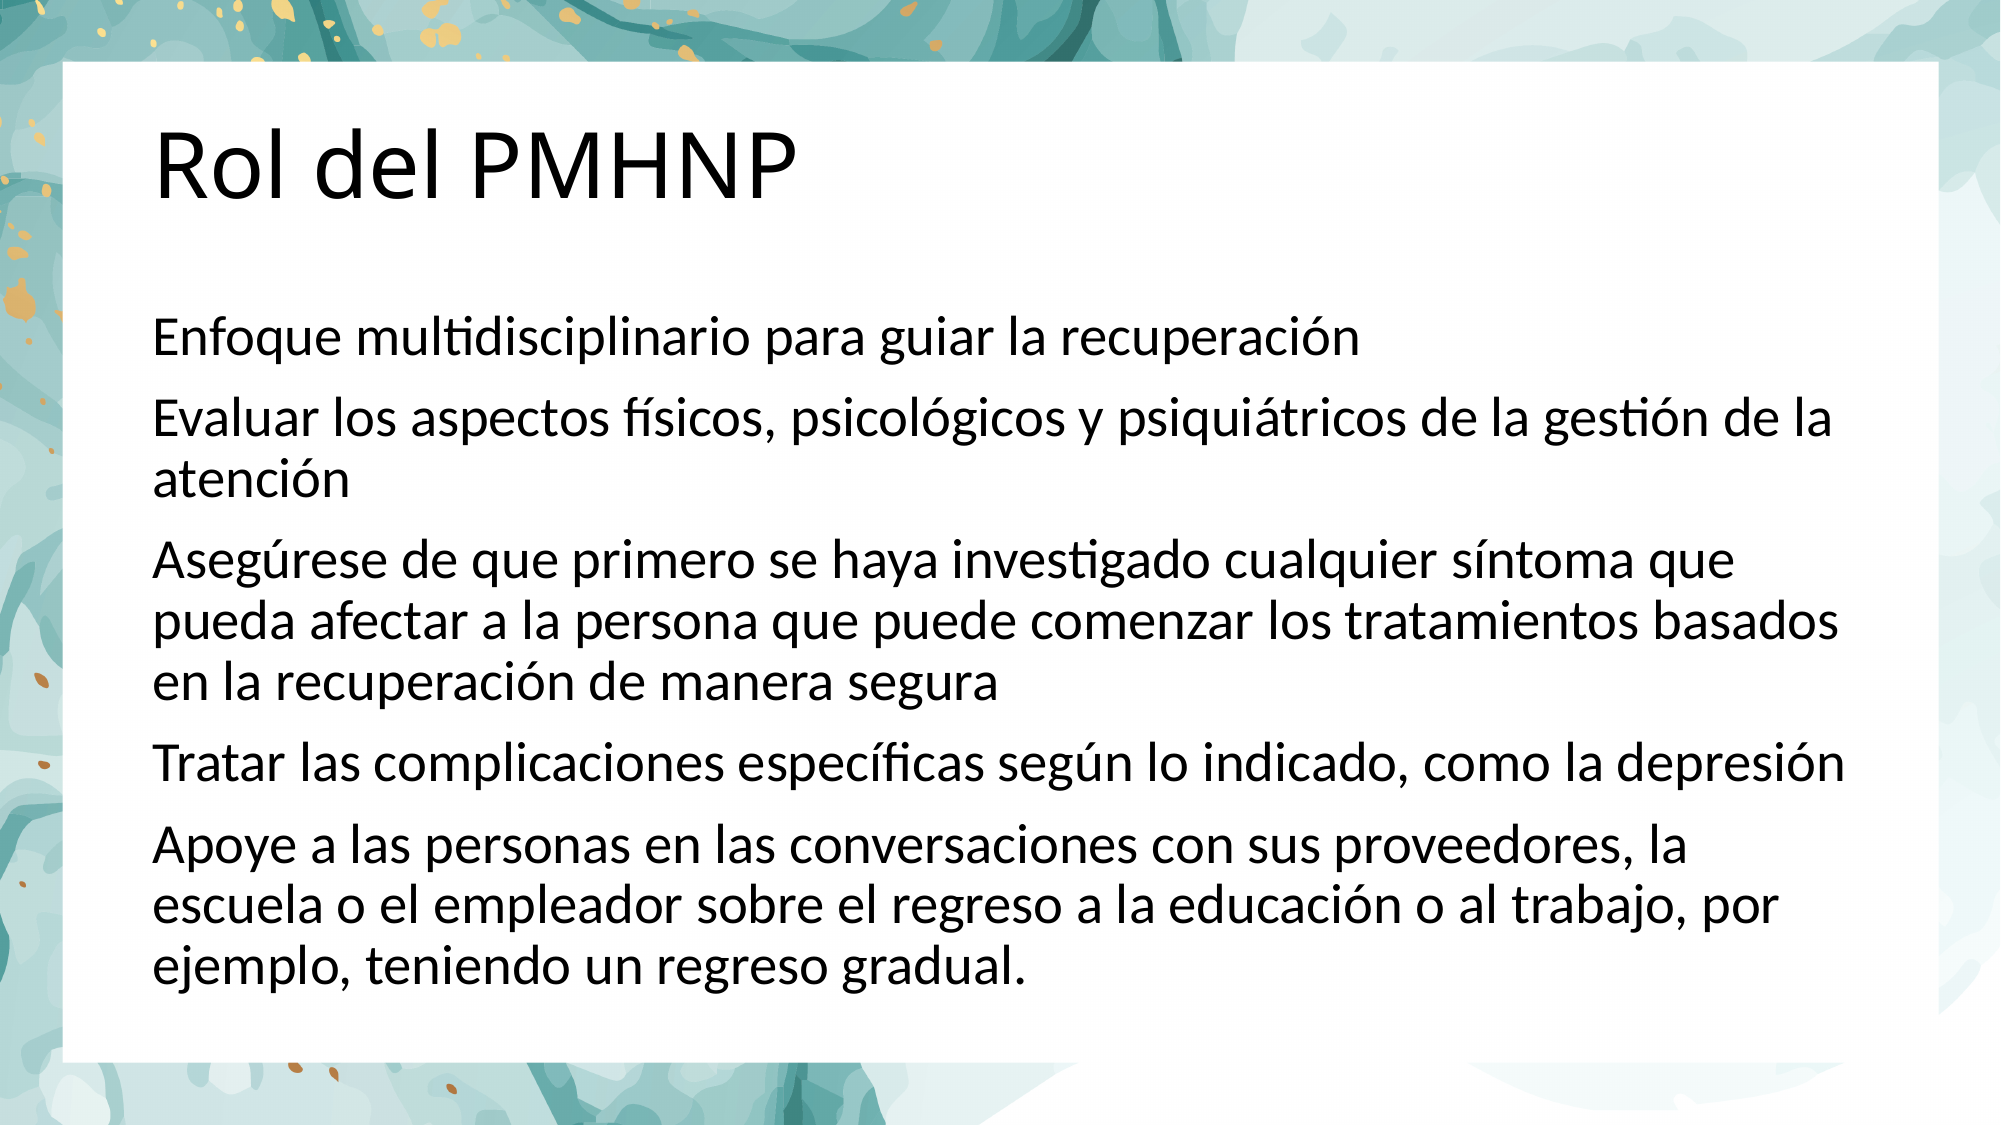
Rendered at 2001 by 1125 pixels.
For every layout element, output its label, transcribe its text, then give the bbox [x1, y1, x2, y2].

list Enfoque multidisciplinario para guiar la recuperación Evaluar los aspectos físicos, psicológicos y psiquiátricos de la gestión de la atención Asegúrese de que primero se haya investigado cualquier síntoma que pueda afectar a la persona que puede comenzar los tratamientos basados en la recuperación de manera segura Tratar las complicaciones específicas según lo indicado, como la depresión Apoye a las personas en las conversaciones con sus proveedores, la escuela o el empleador sobre el regreso a la educación o al trabajo, por ejemplo, teniendo un regreso gradual. [137, 299, 1863, 1014]
picture [0, 0, 2001, 1125]
title Rol del PMHNP [137, 59, 1863, 278]
